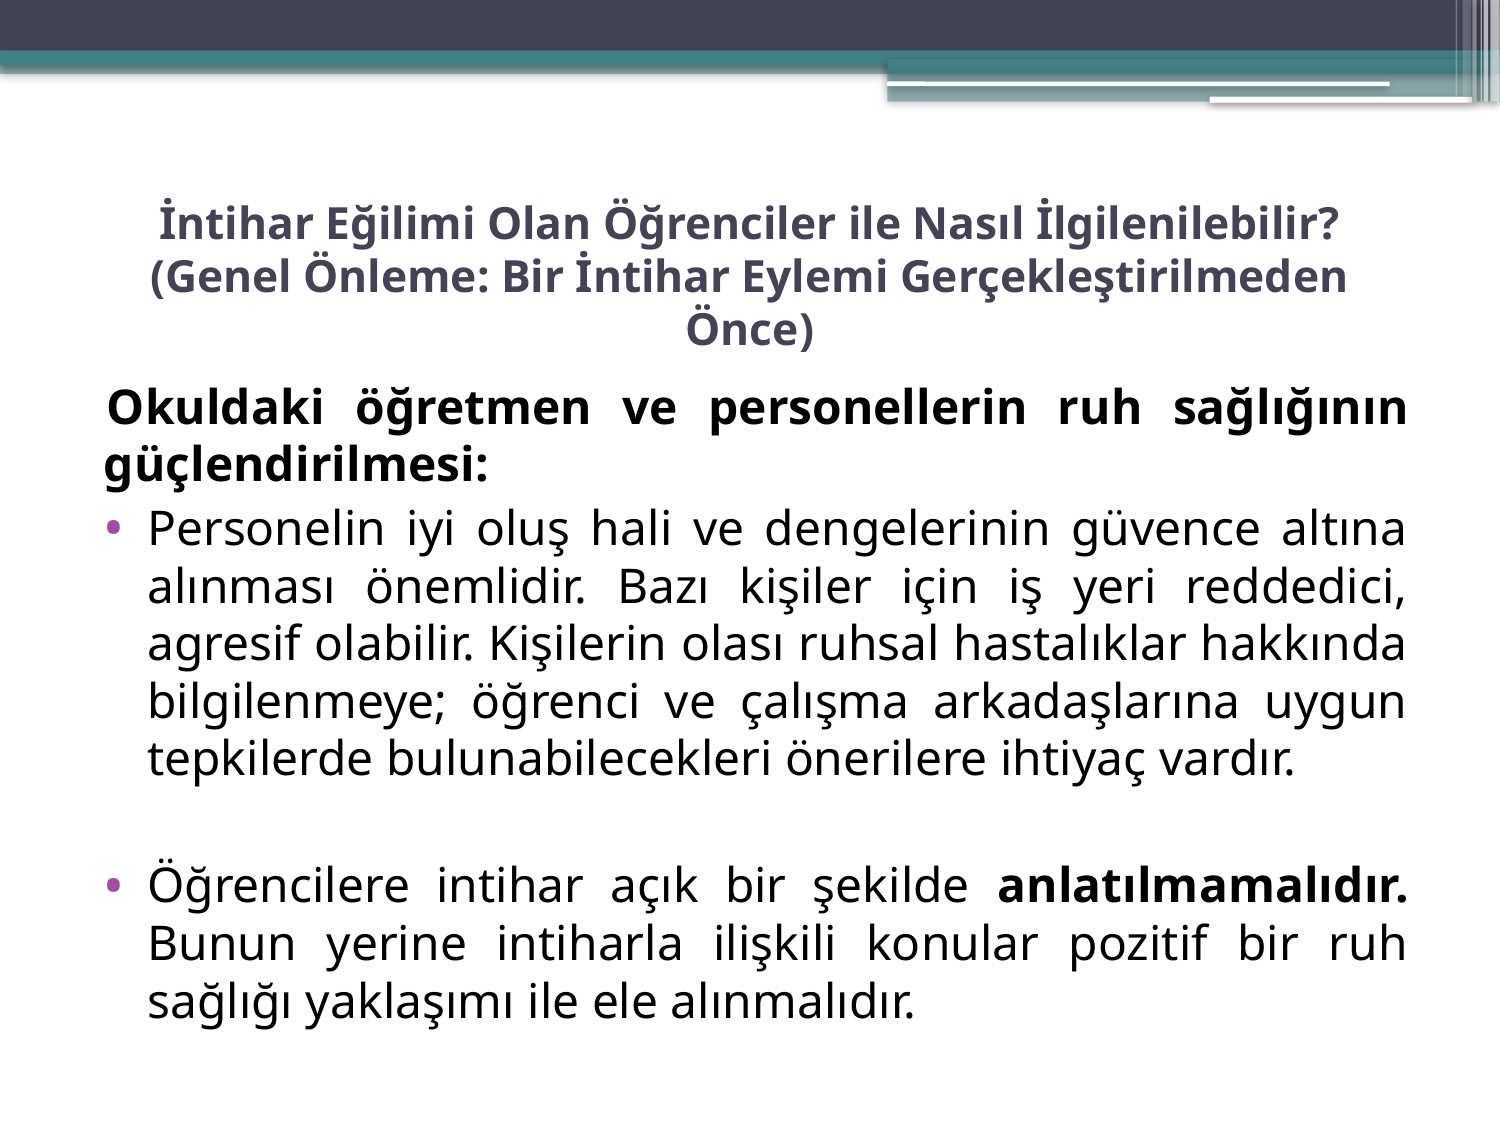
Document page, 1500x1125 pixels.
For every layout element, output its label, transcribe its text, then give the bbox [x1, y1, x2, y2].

list Okuldaki öğretmen ve personellerin ruh sağlığının güçlendirilmesi: Personelin iyi oluş hali ve dengelerinin güvence altına alınması önemlidir. Bazı kişiler için iş yeri reddedici, agresif olabilir. Kişilerin olası ruhsal hastalıklar hakkında bilgilenmeye; öğrenci ve çalışma arkadaşlarına uygun tepkilerde bulunabilecekleri önerilere ihtiyaç vardır. Öğrencilere intihar açık bir şekilde anlatılmamalıdır. Bunun yerine intiharla ilişkili konular pozitif bir ruh sağlığı yaklaşımı ile ele alınmalıdır. [75, 368, 1425, 1079]
title İntihar Eğilimi Olan Öğrenciler ile Nasıl İlgilenilebilir? (Genel Önleme: Bir İntihar Eylemi Gerçekleştirilmeden Önce) [75, 187, 1425, 363]
